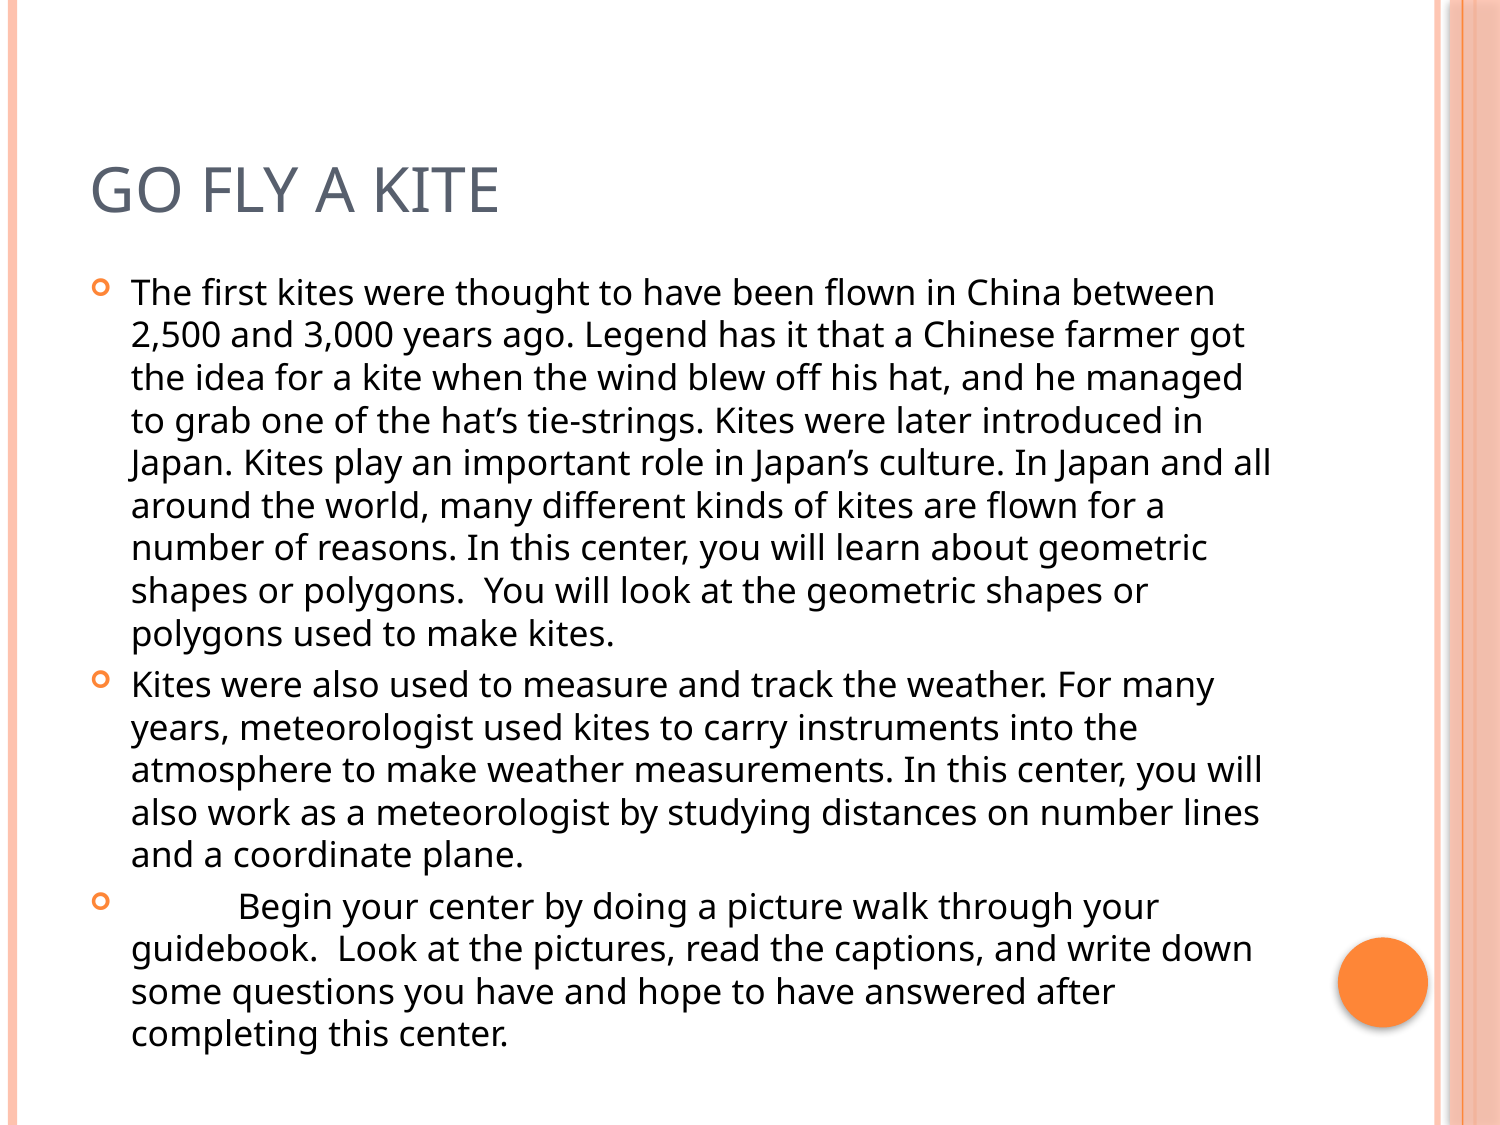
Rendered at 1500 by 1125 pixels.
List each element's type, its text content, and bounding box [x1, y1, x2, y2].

title Go Fly A Kite [75, 45, 1300, 233]
list The first kites were thought to have been flown in China between 2,500 and 3,000 years ago. Legend has it that a Chinese farmer got the idea for a kite when the wind blew off his hat, and he managed to grab one of the hat’s tie-strings. Kites were later introduced in Japan. Kites play an important role in Japan’s culture. In Japan and all around the world, many different kinds of kites are flown for a number of reasons. In this center, you will learn about geometric shapes or polygons. You will look at the geometric shapes or polygons used to make kites. Kites were also used to measure and track the weather. For many years, meteorologist used kites to carry instruments into the atmosphere to make weather measurements. In this center, you will also work as a meteorologist by studying distances on number lines and a coordinate plane. Begin your center by doing a picture walk through your guidebook. Look at the pictures, read the captions, and write down some questions you have and hope to have answered after completing this center. [75, 262, 1300, 1062]
